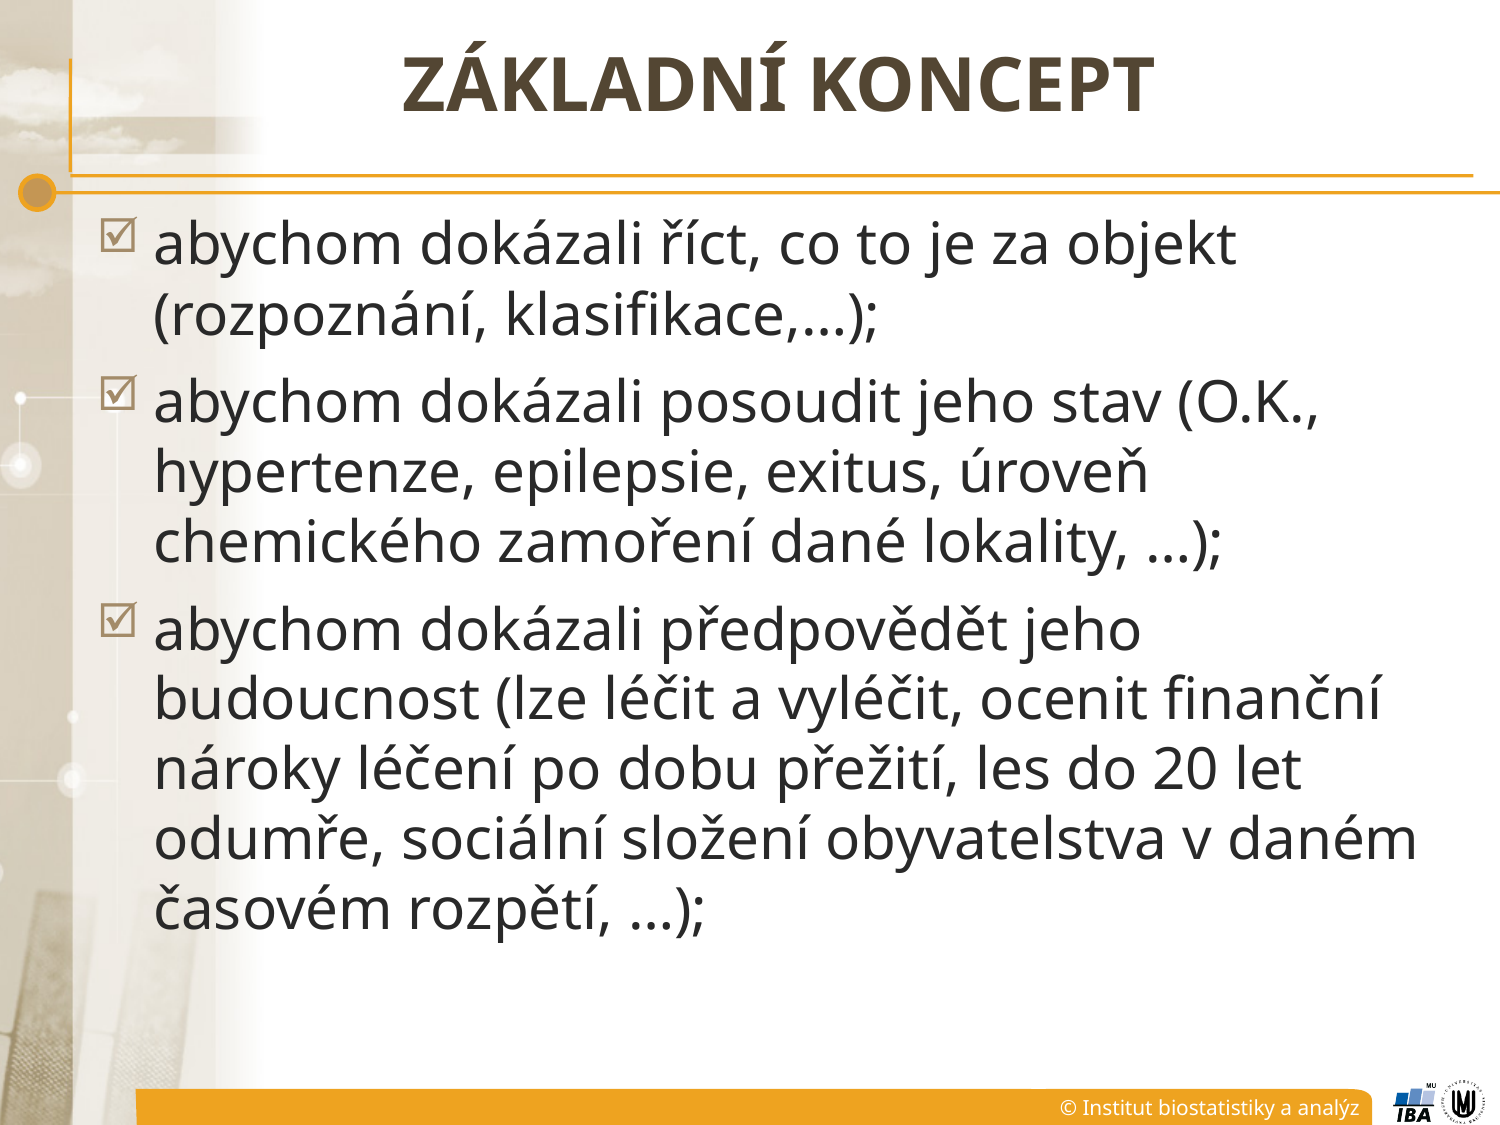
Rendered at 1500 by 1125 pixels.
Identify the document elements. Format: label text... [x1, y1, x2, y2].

list abychom dokázali říct, co to je za objekt (rozpoznání, klasifikace,…); abychom dokázali posoudit jeho stav (O.K., hypertenze, epilepsie, exitus, úroveň chemického zamoření dané lokality, …); abychom dokázali předpovědět jeho budoucnost (lze léčit a vyléčit, ocenit finanční nároky léčení po dobu přežití, les do 20 let odumře, sociální složení obyvatelstva v daném časovém rozpětí, …); [81, 198, 1483, 1048]
picture [1393, 1083, 1436, 1122]
picture [0, 0, 278, 1125]
title ZÁKLADNÍ KONCEPT [82, 9, 1477, 165]
picture [1441, 1080, 1485, 1124]
